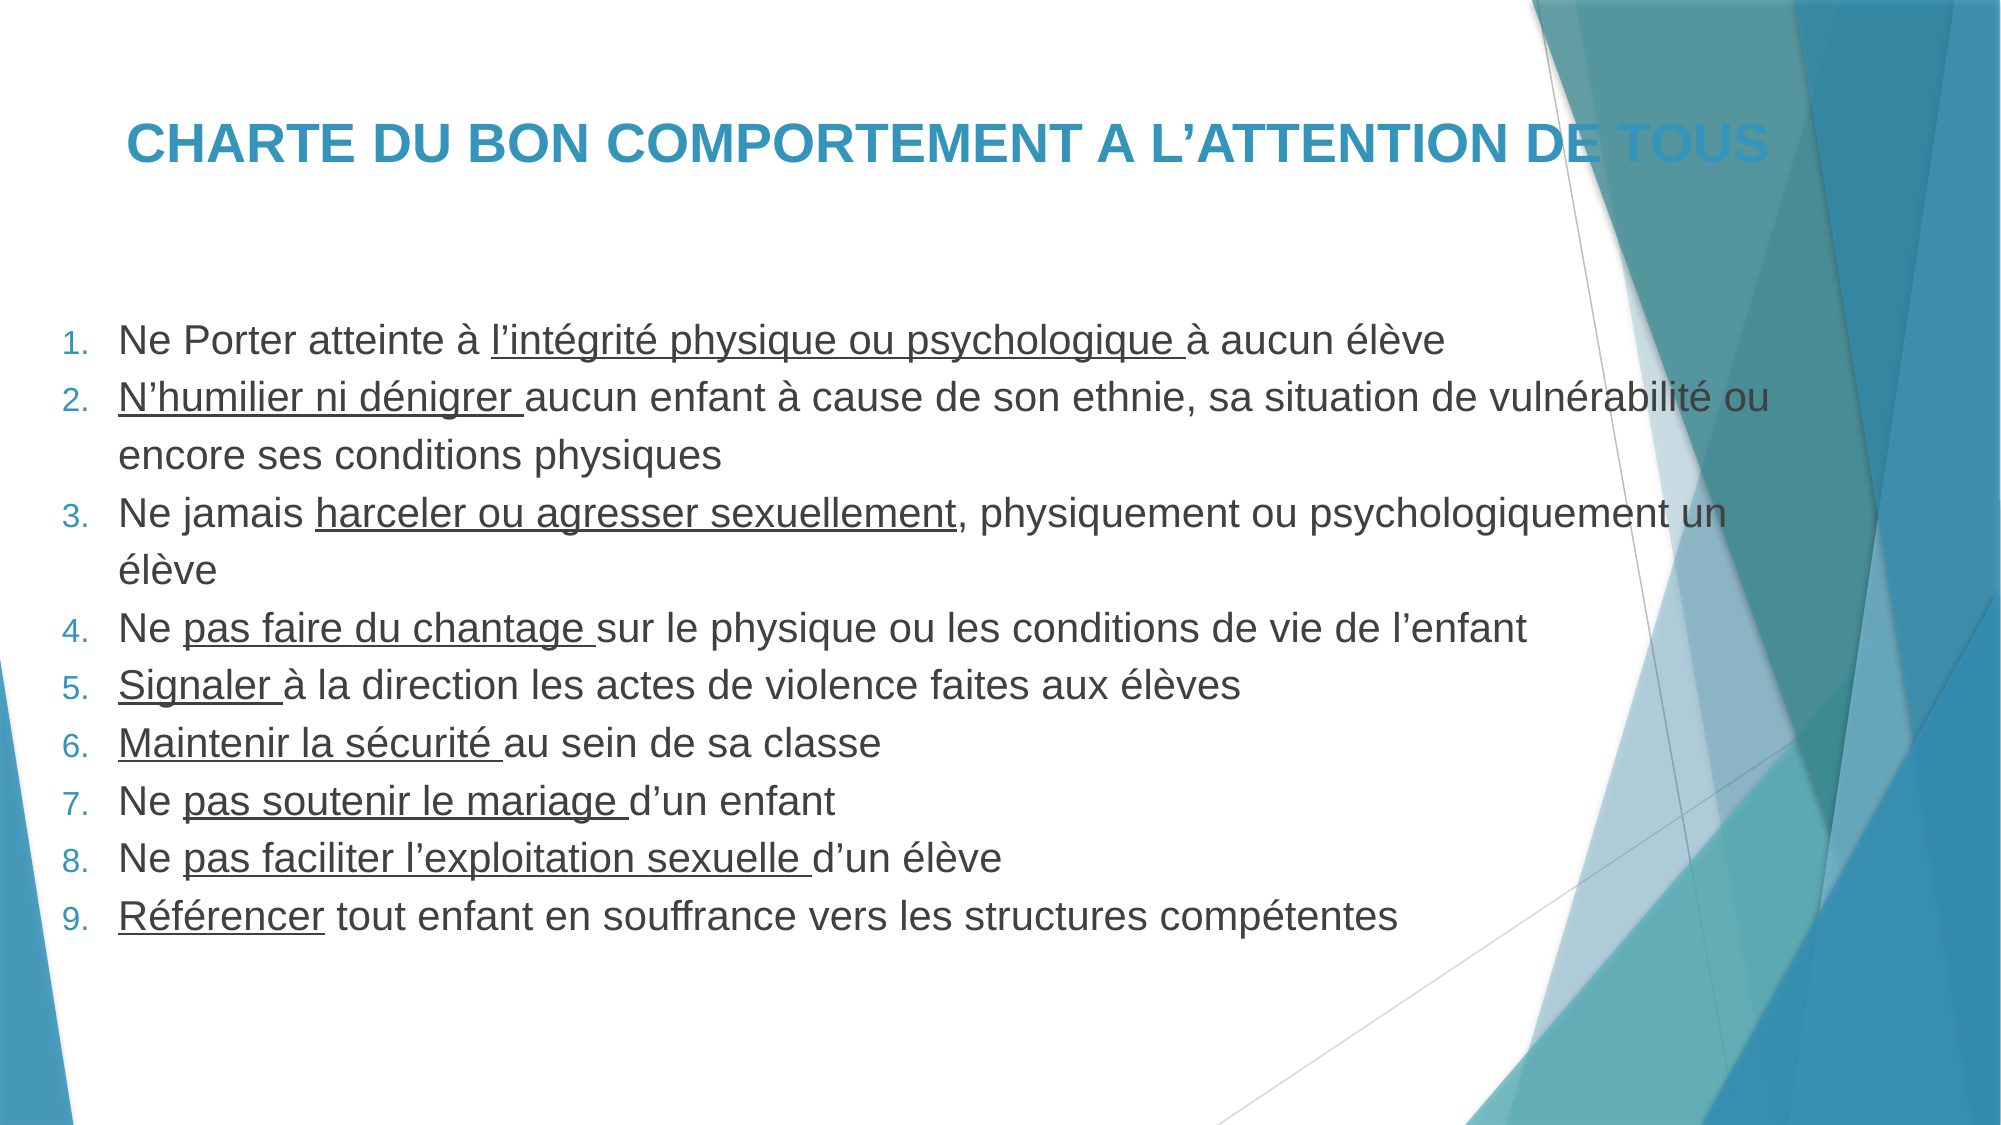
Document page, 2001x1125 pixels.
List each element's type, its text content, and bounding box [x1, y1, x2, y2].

list Ne Porter atteinte à l’intégrité physique ou psychologique à aucun élève N’humilier ni dénigrer aucun enfant à cause de son ethnie, sa situation de vulnérabilité ou encore ses conditions physiques Ne jamais harceler ou agresser sexuellement, physiquement ou psychologiquement un élève Ne pas faire du chantage sur le physique ou les conditions de vie de l’enfant Signaler à la direction les actes de violence faites aux élèves Maintenir la sécurité au sein de sa classe Ne pas soutenir le mariage d’un enfant Ne pas faciliter l’exploitation sexuelle d’un élève Référencer tout enfant en souffrance vers les structures compétentes [46, 297, 1805, 1070]
title CHARTE DU BON COMPORTEMENT A L’ATTENTION DE TOUS [111, 99, 1805, 269]
